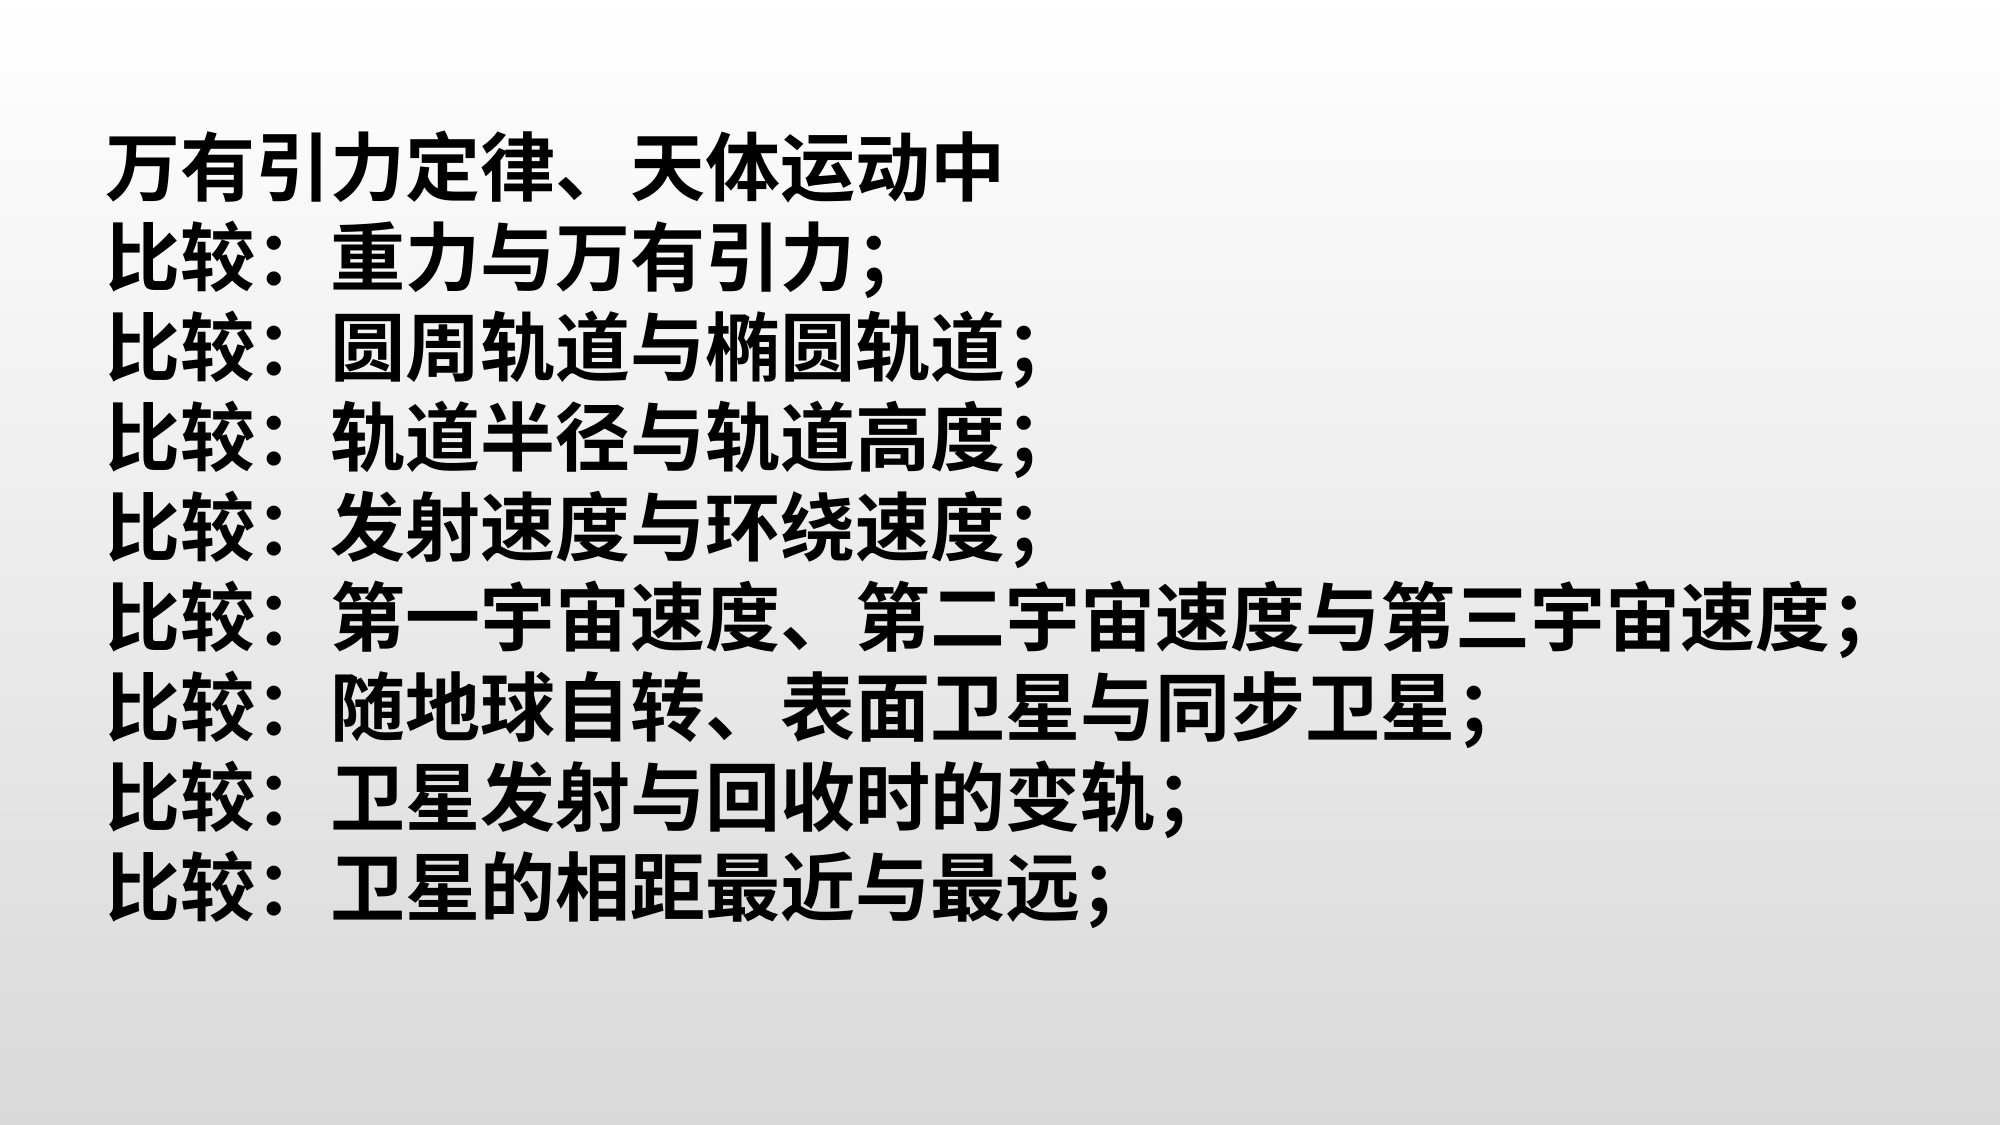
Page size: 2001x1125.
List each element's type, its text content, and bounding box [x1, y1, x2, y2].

text_box 万有引力定律、天体运动中 比较：重力与万有引力； 比较：圆周轨道与椭圆轨道； 比较：轨道半径与轨道高度； 比较：发射速度与环绕速度； 比较：第一宇宙速度、第二宇宙速度与第三宇宙速度； 比较：随地球自转、表面卫星与同步卫星； 比较：卫星发射与回收时的变轨； 比较：卫星的相距最近与最远； [90, 113, 1910, 939]
